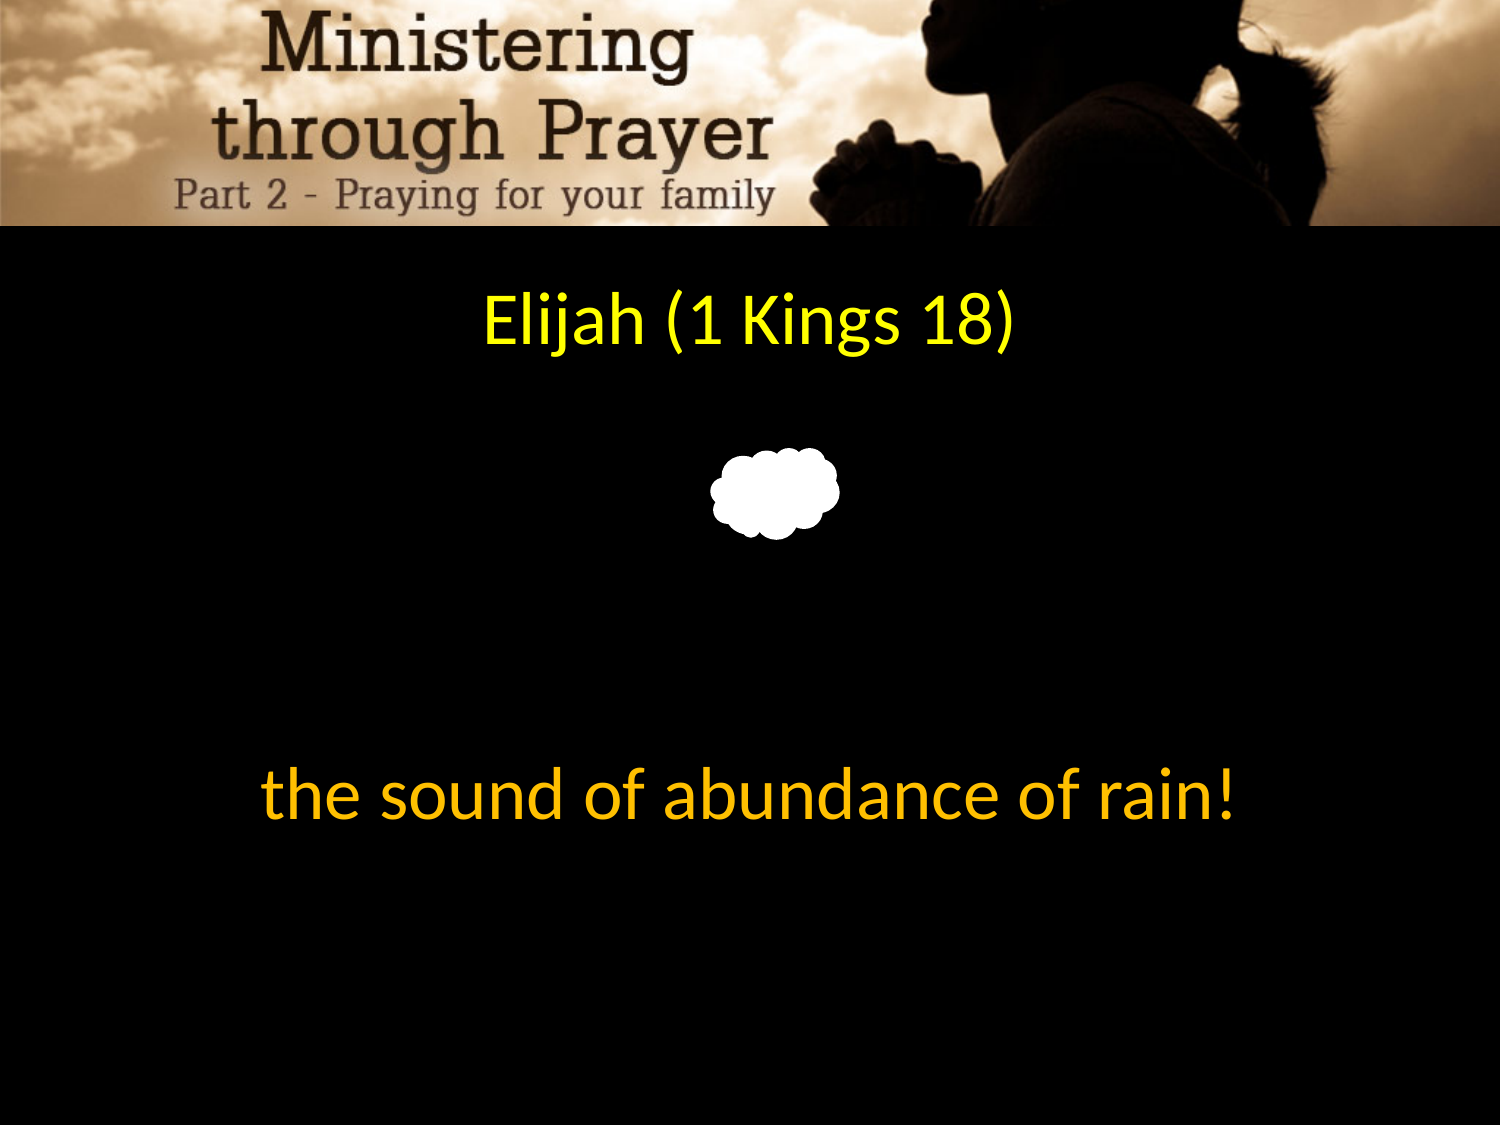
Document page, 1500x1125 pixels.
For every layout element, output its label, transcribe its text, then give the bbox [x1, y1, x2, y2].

text_box [710, 448, 840, 540]
text_box Elijah (1 Kings 18) [0, 262, 1500, 368]
picture [0, 0, 1500, 226]
text_box the sound of abundance of rain! [0, 737, 1500, 843]
